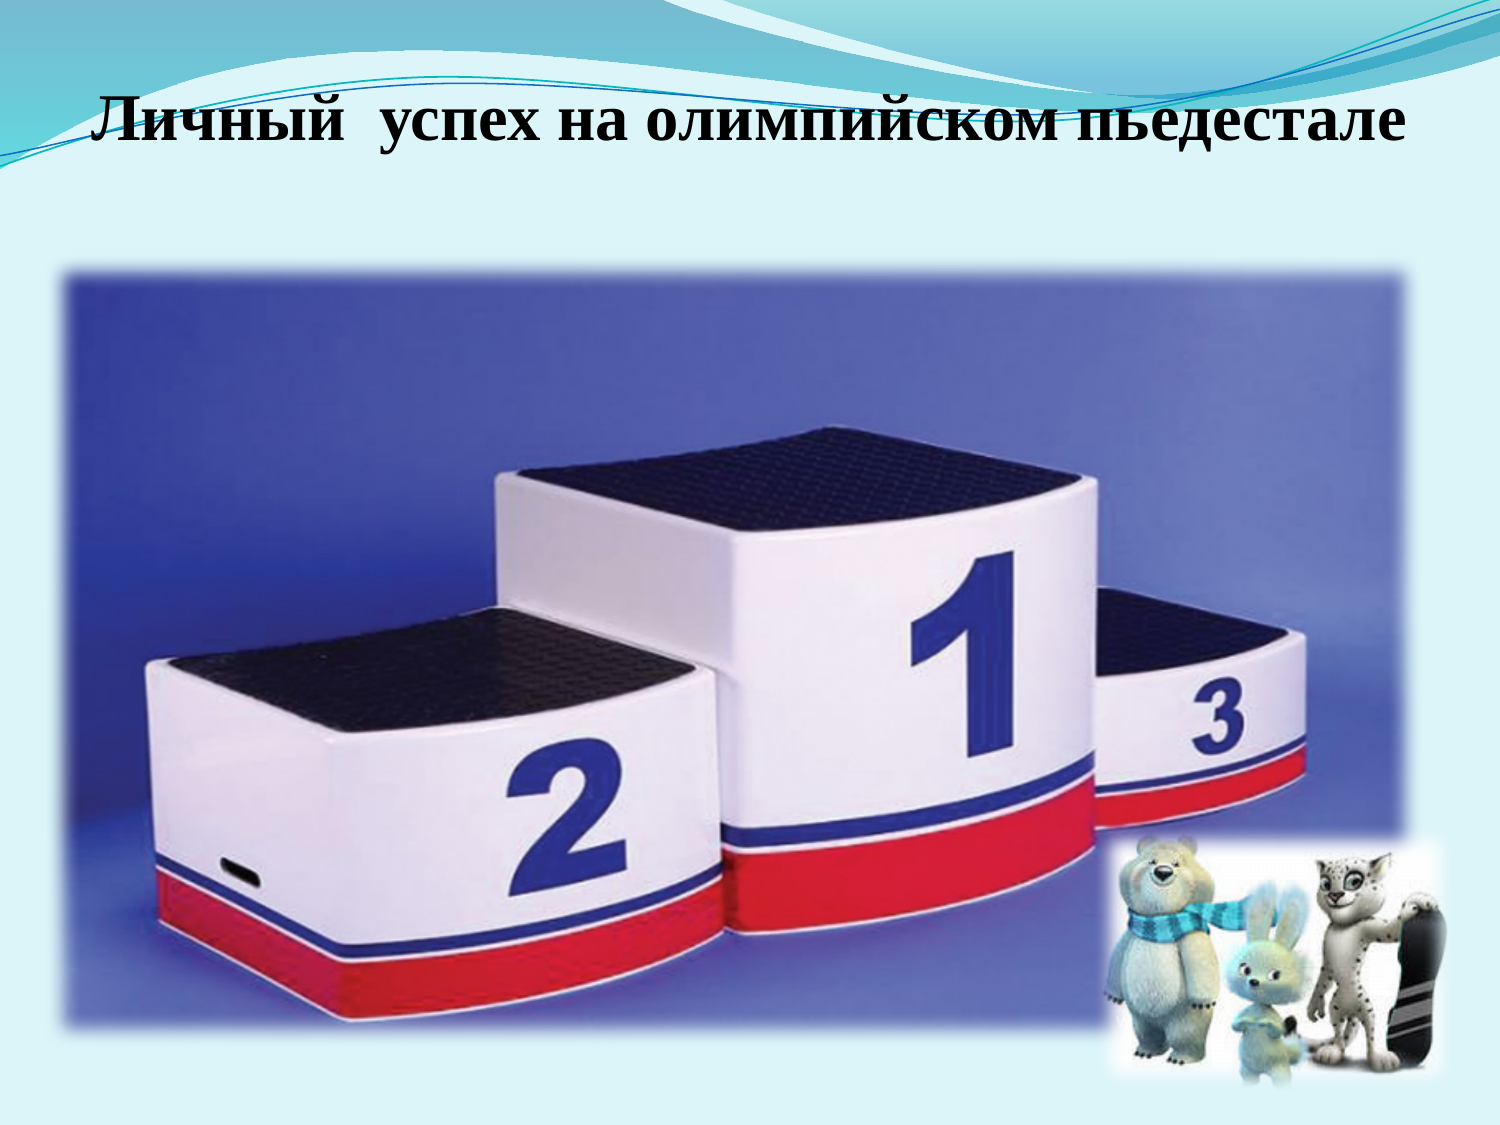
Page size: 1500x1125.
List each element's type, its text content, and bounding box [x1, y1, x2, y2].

picture [46, 255, 1459, 1093]
text_box Личный успех на олимпийском пьедестале [0, 66, 1500, 162]
